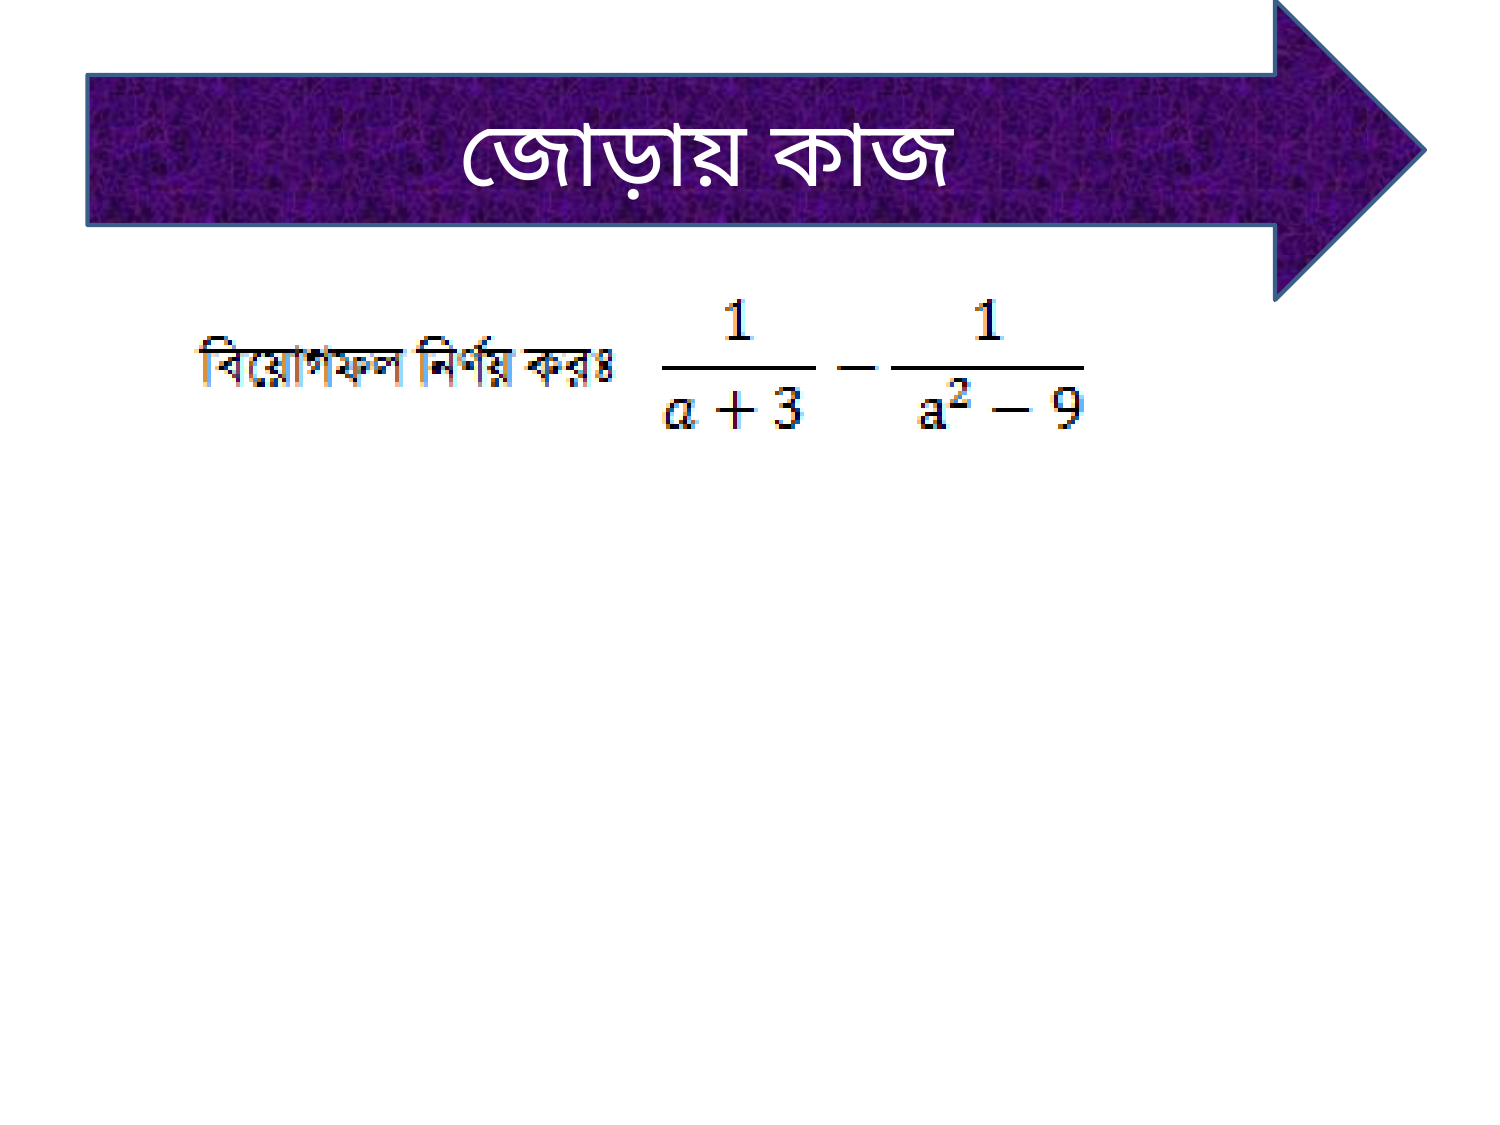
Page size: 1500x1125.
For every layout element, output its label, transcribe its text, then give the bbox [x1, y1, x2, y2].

text_box [0, 0, 1500, 75]
text_box জোড়ায় কাজ [85, 132, 1428, 302]
text_box জোড়ায় কাজ [85, 75, 1409, 131]
picture [174, 299, 1084, 451]
